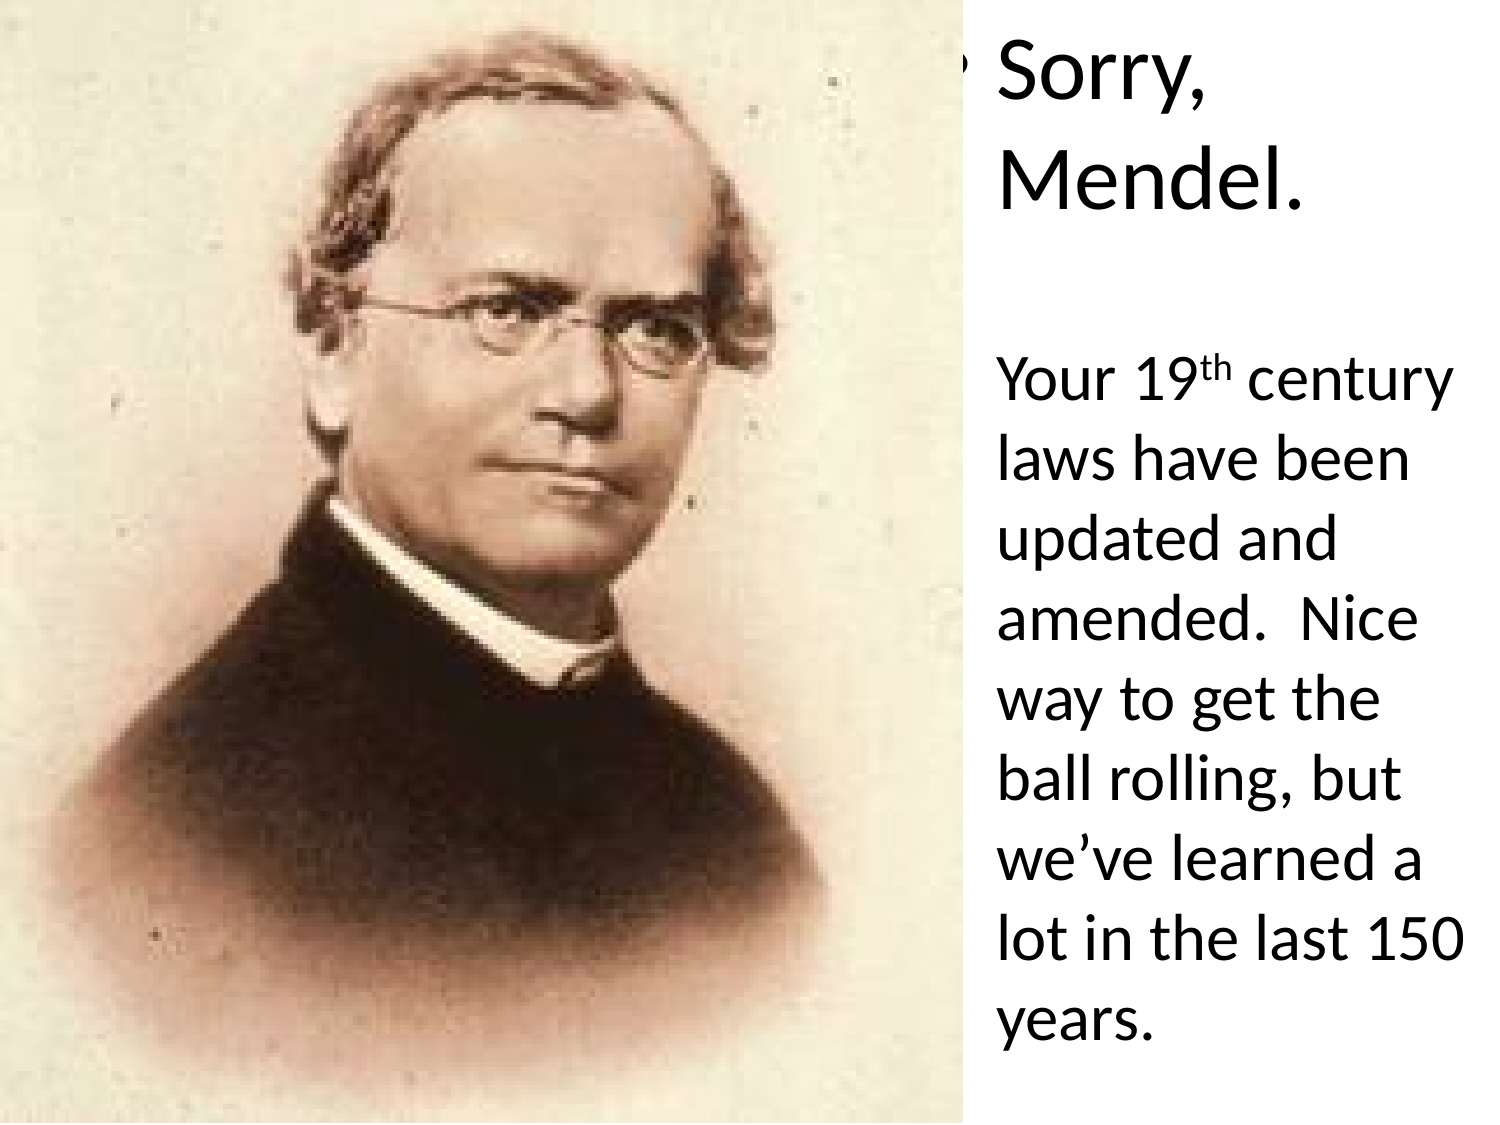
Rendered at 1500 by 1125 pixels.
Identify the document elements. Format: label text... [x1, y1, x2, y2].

picture [0, 0, 963, 1124]
list Sorry, Mendel. Your 19th century laws have been updated and amended. Nice way to get the ball rolling, but we’ve learned a lot in the last 150 years. [966, 0, 1500, 1125]
